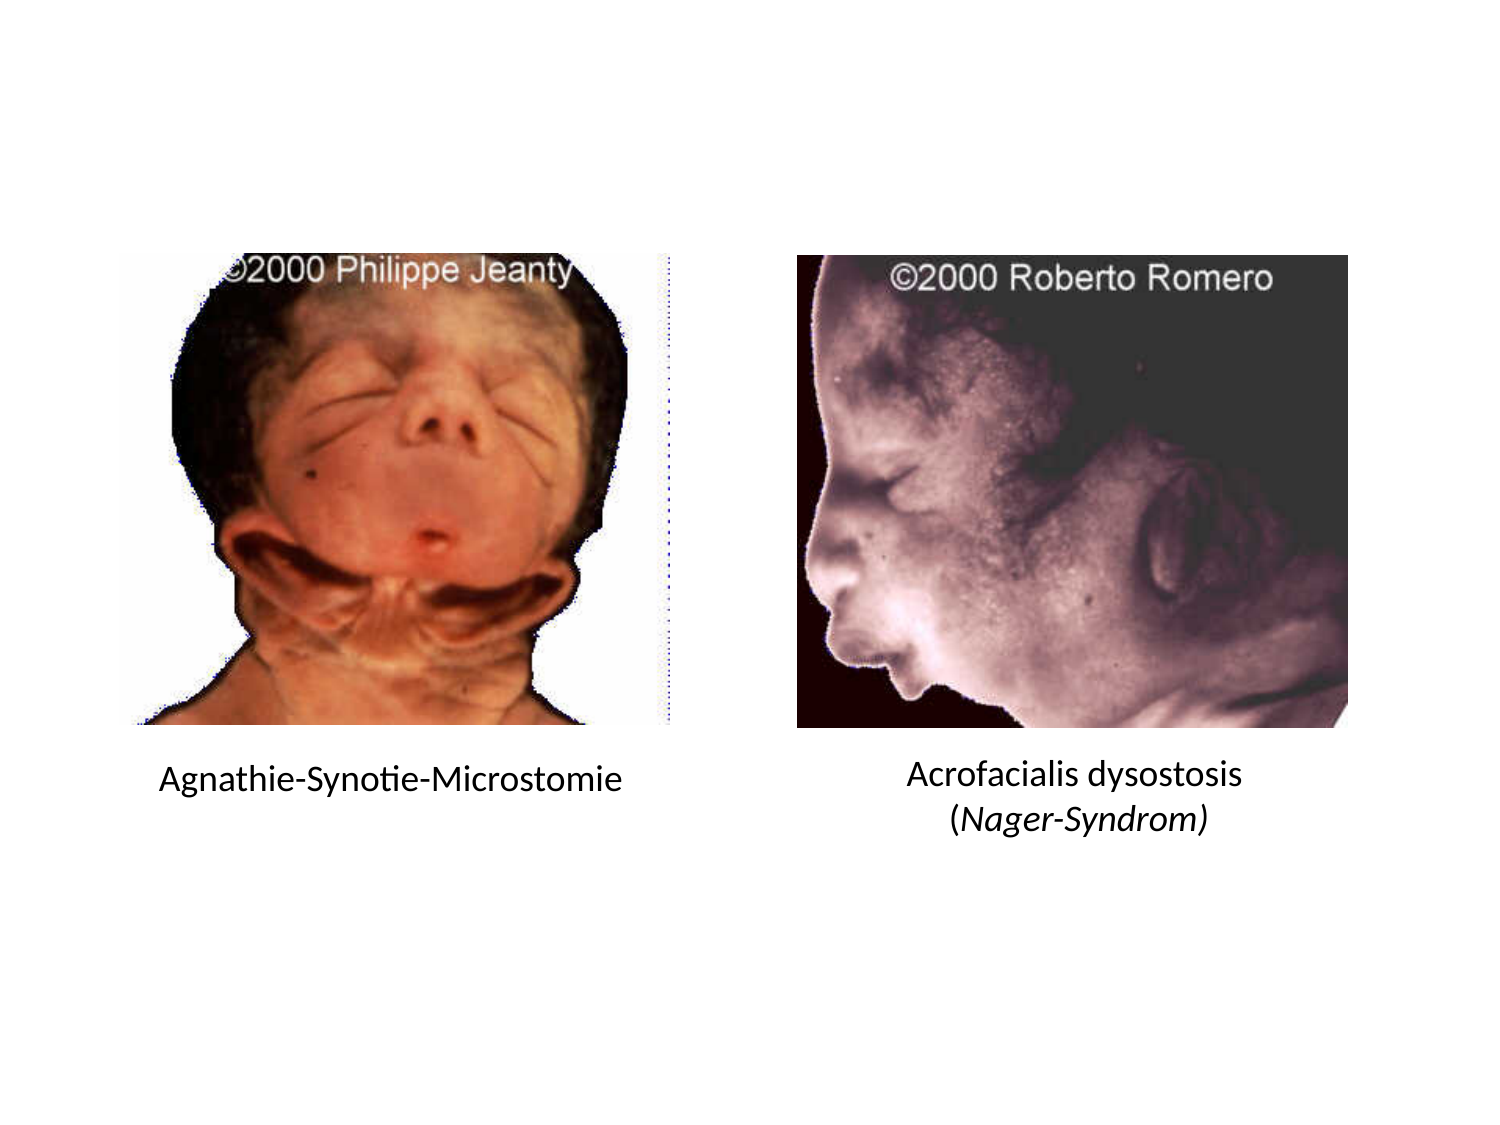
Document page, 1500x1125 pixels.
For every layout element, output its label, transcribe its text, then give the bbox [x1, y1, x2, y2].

picture [796, 255, 1348, 728]
text_box Acrofacialis dysostosis (Nager-Syndrom) [891, 741, 1267, 847]
text_box Agnathie-Synotie-Microstomie [144, 746, 639, 807]
picture [119, 252, 670, 726]
